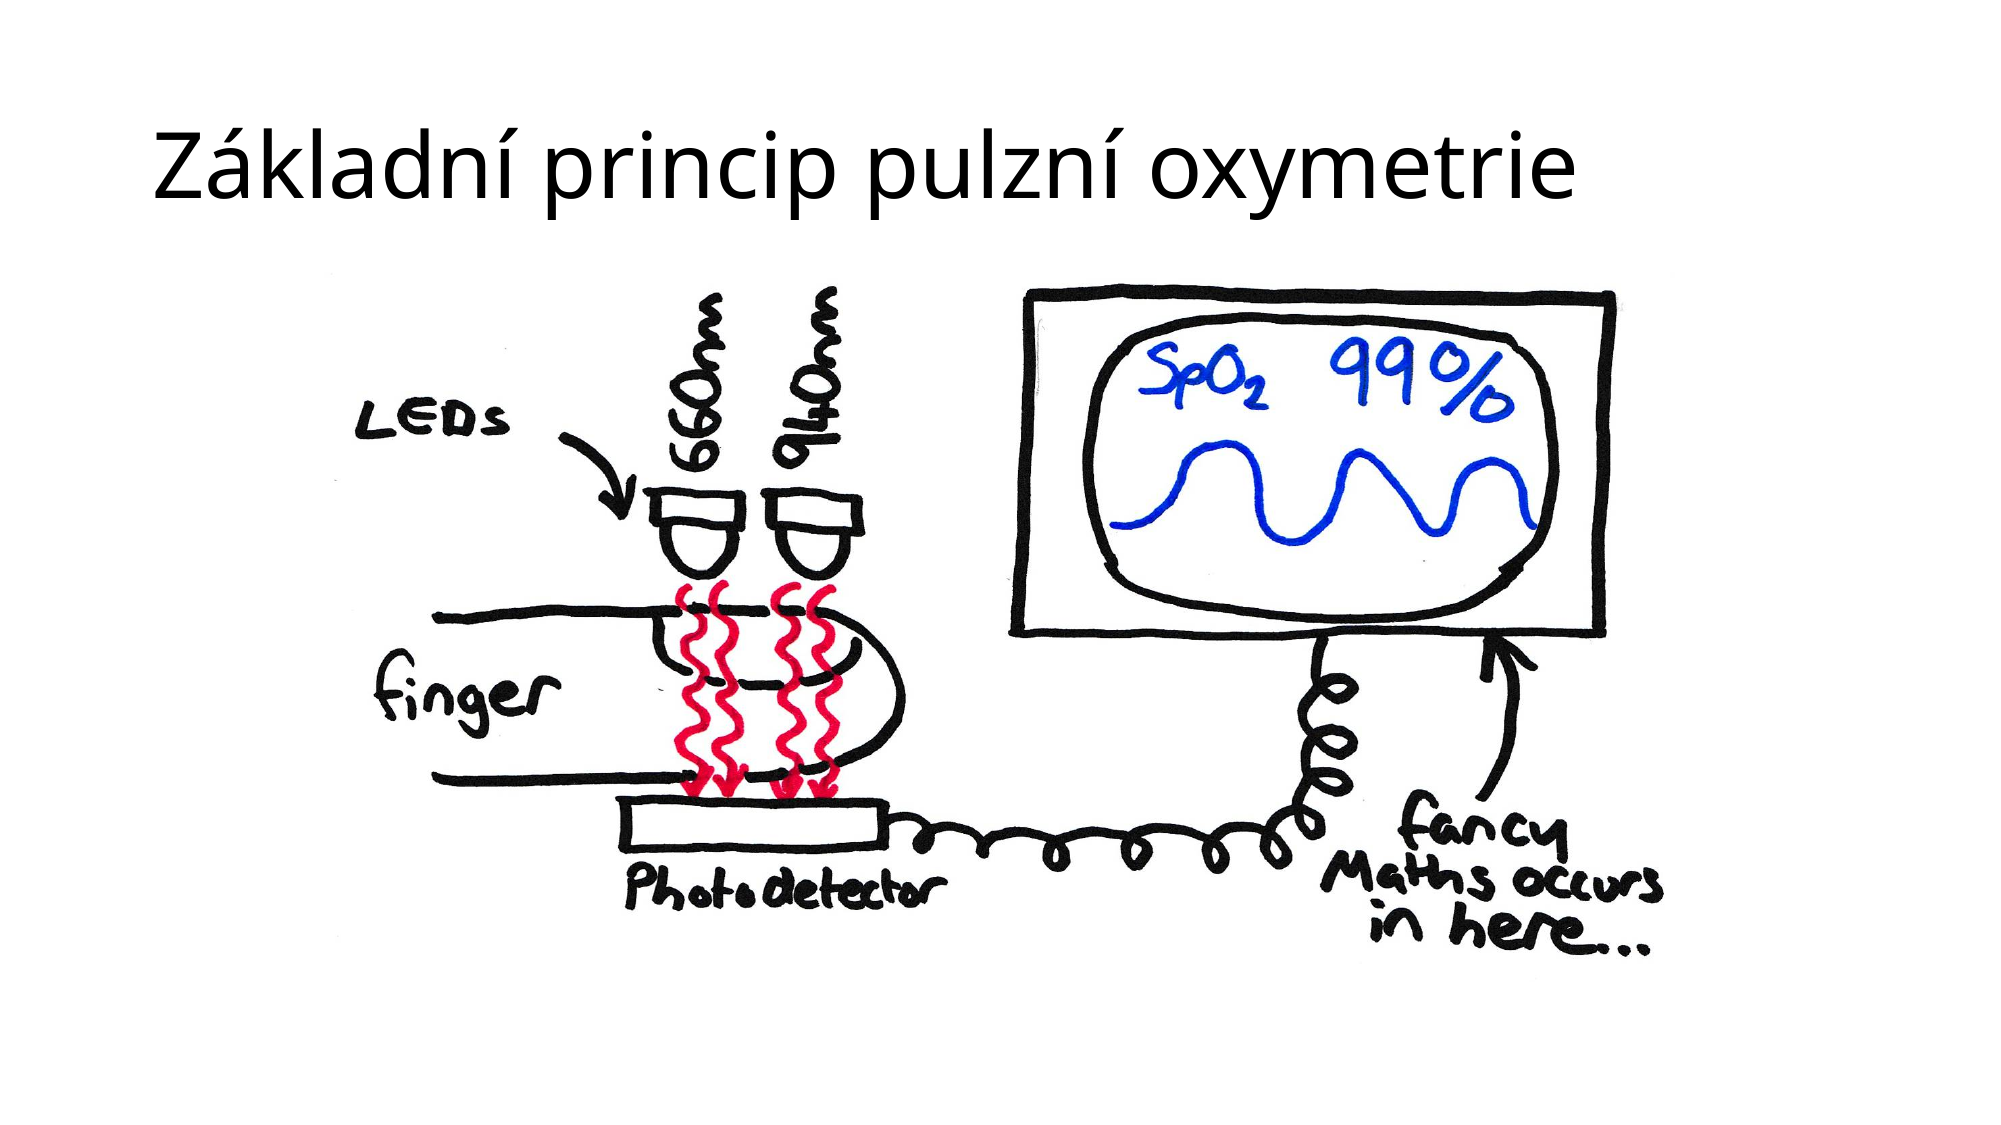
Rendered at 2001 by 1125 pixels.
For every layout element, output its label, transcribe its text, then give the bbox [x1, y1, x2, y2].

title Základní princip pulzní oxymetrie [137, 59, 1863, 278]
picture [324, 272, 1675, 982]
